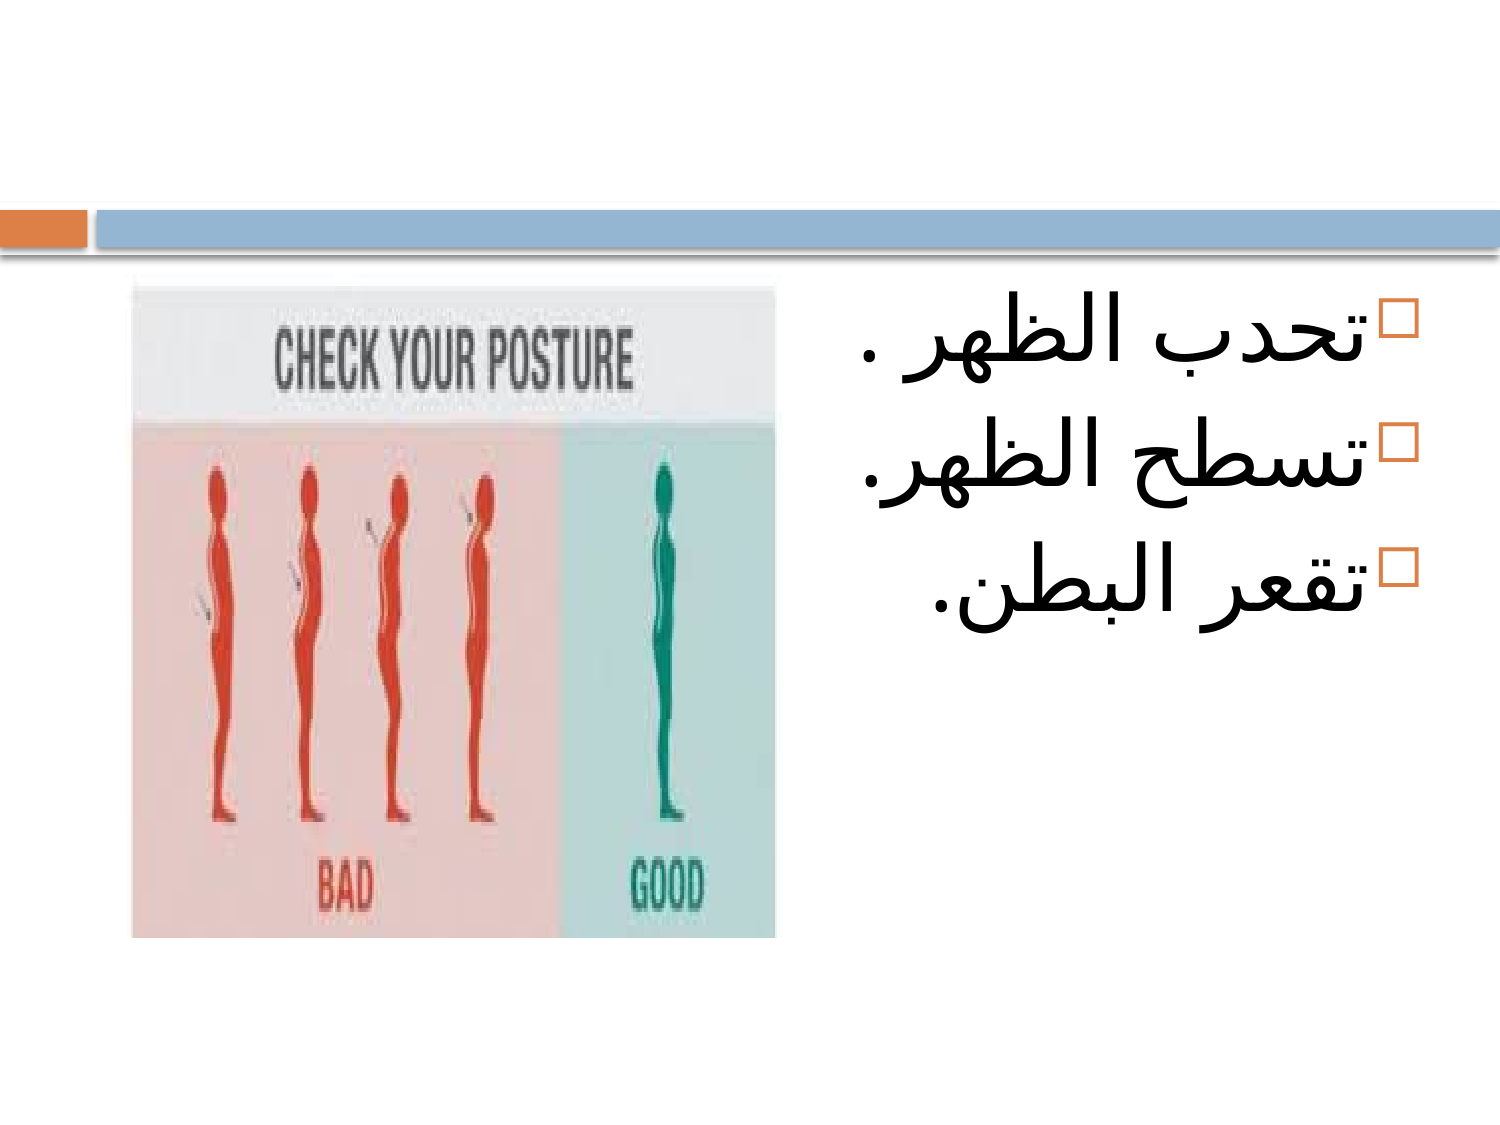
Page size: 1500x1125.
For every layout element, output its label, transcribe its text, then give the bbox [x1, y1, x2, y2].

list تحدب الظهر . تسطح الظهر. تقعر البطن. [100, 262, 1438, 1000]
picture [124, 274, 782, 938]
